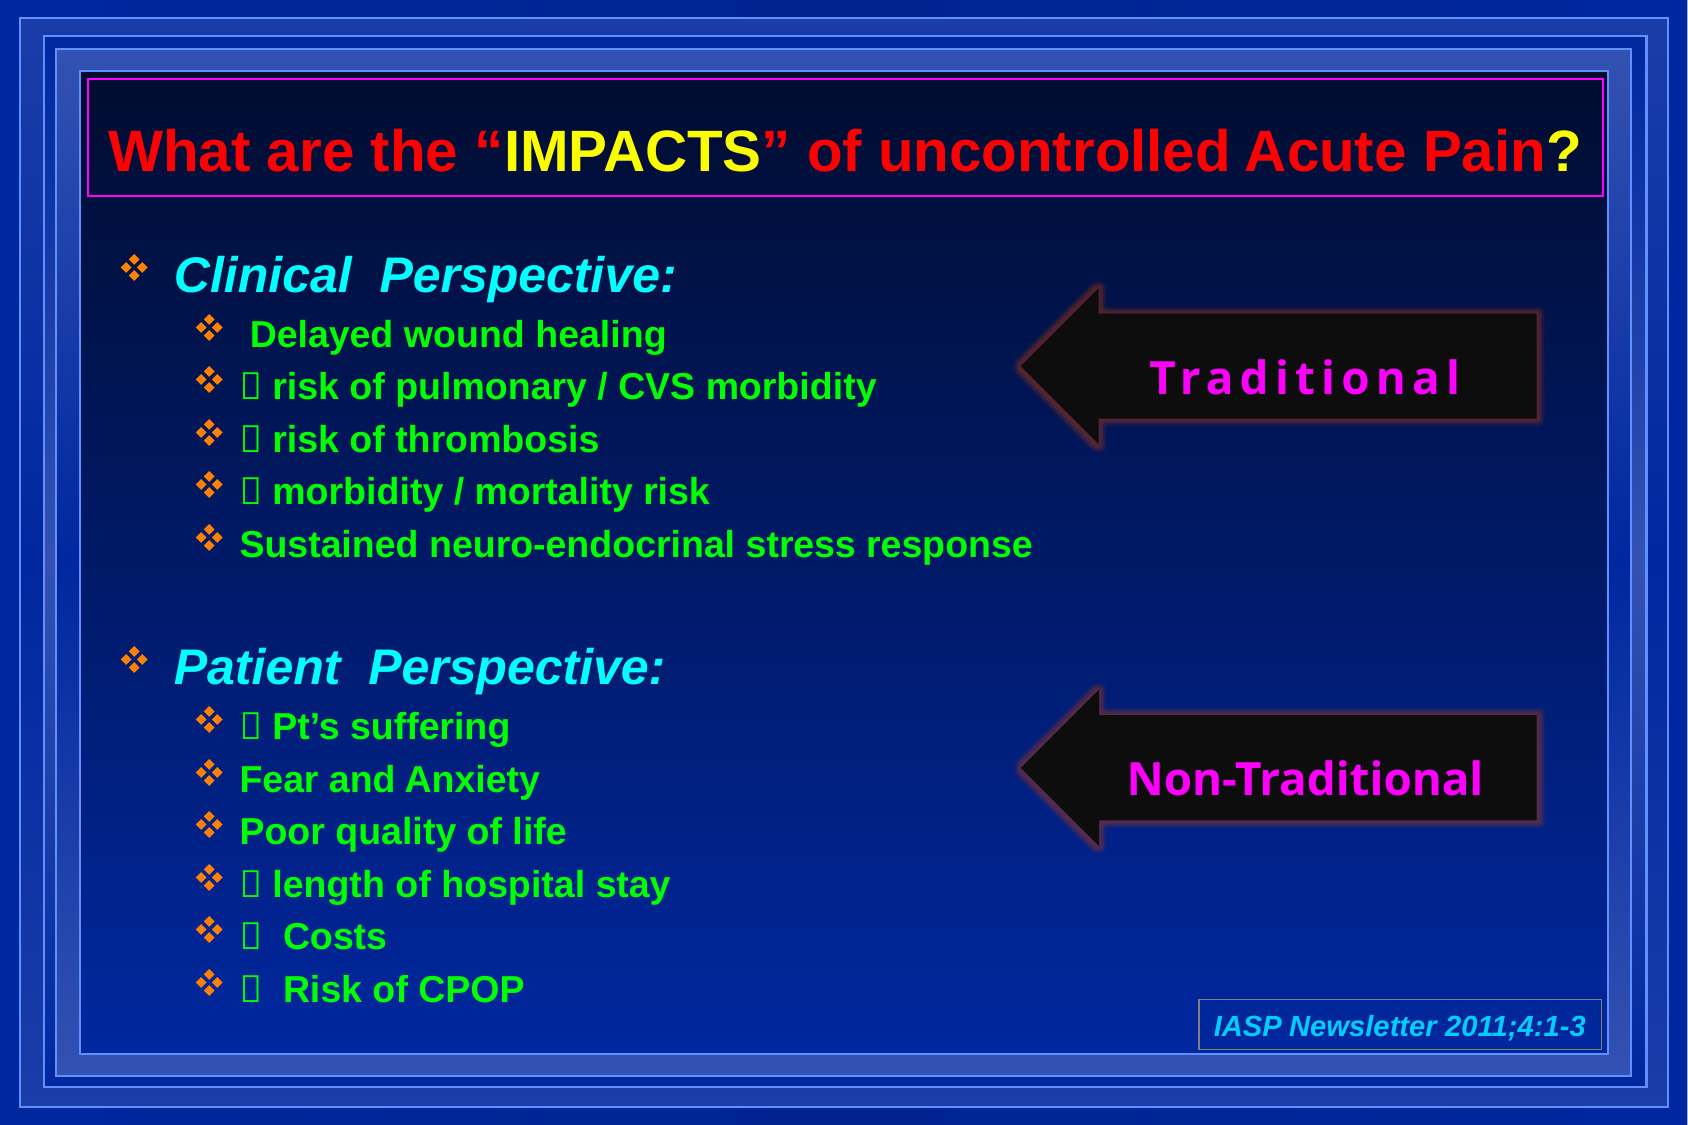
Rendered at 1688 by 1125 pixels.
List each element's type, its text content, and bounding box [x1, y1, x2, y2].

text_box Traditional [1020, 288, 1537, 445]
text_box Non-Traditional [1020, 689, 1537, 847]
title What are the “IMPACTS” of uncontrolled Acute Pain? [87, 79, 1603, 197]
list Clinical Perspective: Delayed wound healing  risk of pulmonary / CVS morbidity  risk of thrombosis  morbidity / mortality risk Sustained neuro-endocrinal stress response Patient Perspective:  Pt’s suffering Fear and Anxiety Poor quality of life  length of hospital stay  Costs  Risk of CPOP [102, 234, 1603, 1060]
text_box IASP Newsletter 2011;4:1-3 [1199, 999, 1602, 1050]
